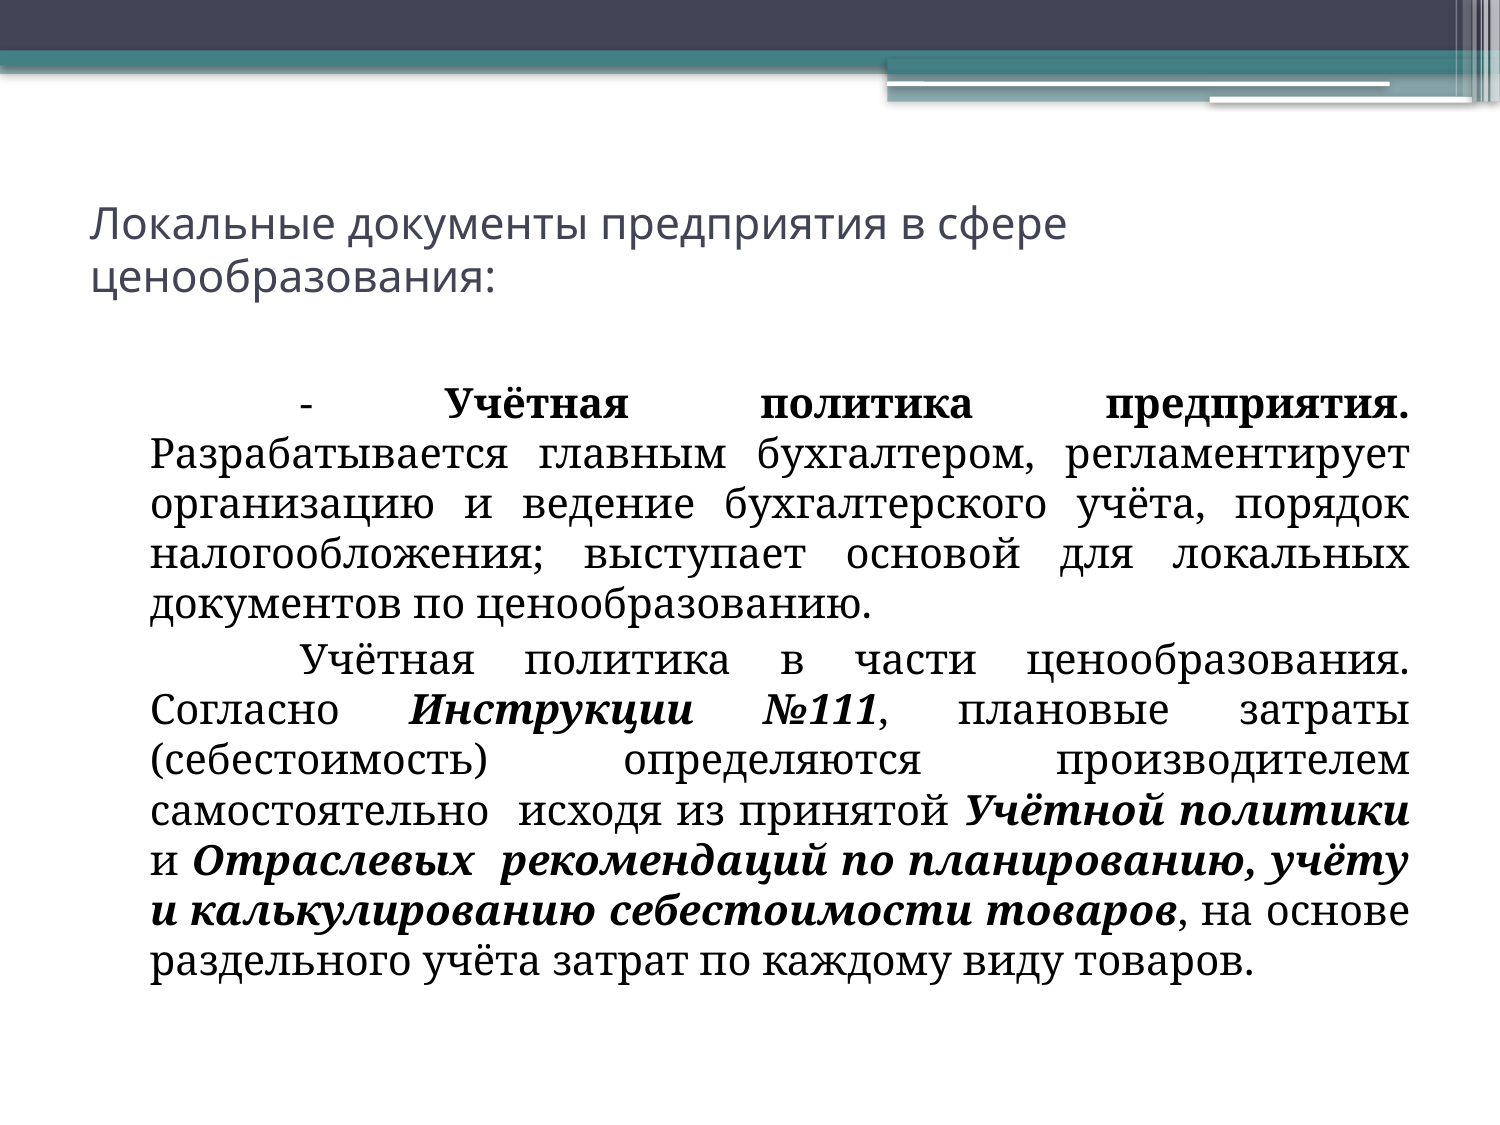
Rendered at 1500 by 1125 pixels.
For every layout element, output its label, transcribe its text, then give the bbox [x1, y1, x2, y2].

title Локальные документы предприятия в сфере ценообразования: [75, 187, 1425, 363]
list - Учётная политика предприятия. Разрабатывается главным бухгалтером, регламентирует организацию и ведение бухгалтерского учёта, порядок налогообложения; выступает основой для локальных документов по ценообразованию. Учётная политика в части ценообразования. Согласно Инструкции №111, плановые затраты (себестоимость) определяются производителем самостоятельно исходя из принятой Учётной политики и Отраслевых рекомендаций по планированию, учёту и калькулированию себестоимости товаров, на основе раздельного учёта затрат по каждому виду товаров. [75, 368, 1425, 1079]
